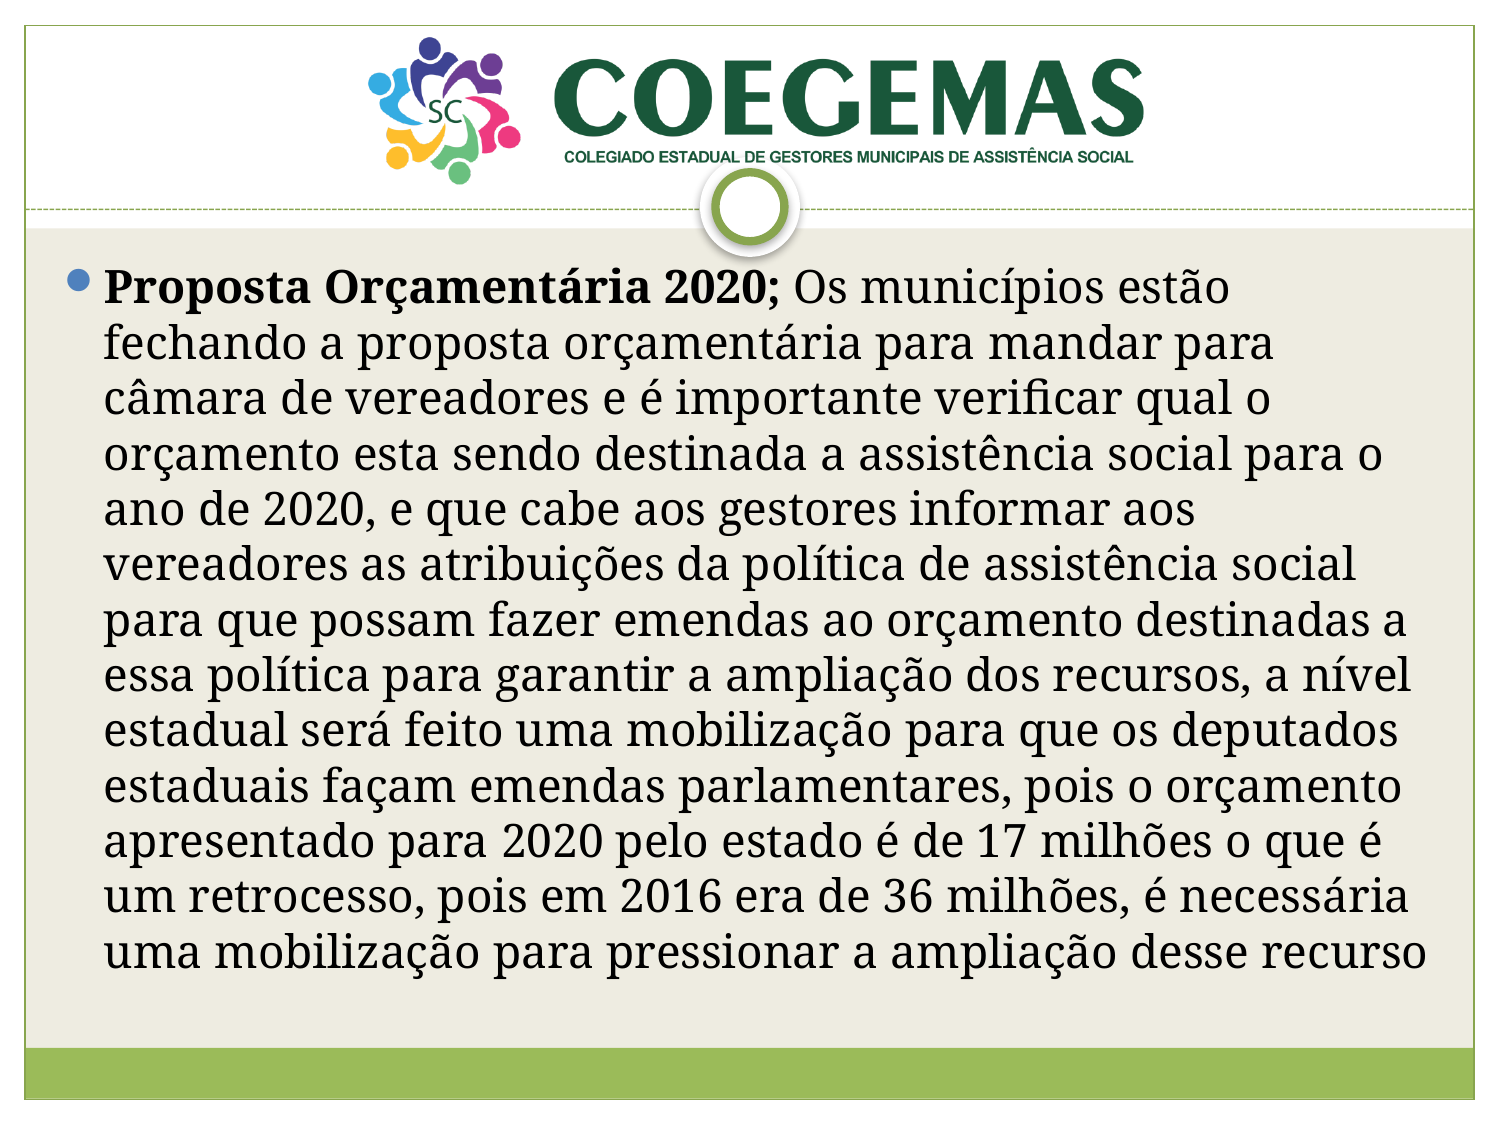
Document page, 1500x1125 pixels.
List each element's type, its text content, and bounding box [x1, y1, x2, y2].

picture [316, 0, 1195, 223]
list Proposta Orçamentária 2020; Os municípios estão fechando a proposta orçamentária para mandar para câmara de vereadores e é importante verificar qual o orçamento esta sendo destinada a assistência social para o ano de 2020, e que cabe aos gestores informar aos vereadores as atribuições da política de assistência social para que possam fazer emendas ao orçamento destinadas a essa política para garantir a ampliação dos recursos, a nível estadual será feito uma mobilização para que os deputados estaduais façam emendas parlamentares, pois o orçamento apresentado para 2020 pelo estado é de 17 milhões o que é um retrocesso, pois em 2016 era de 36 milhões, é necessária uma mobilização para pressionar a ampliação desse recurso [49, 250, 1445, 1001]
